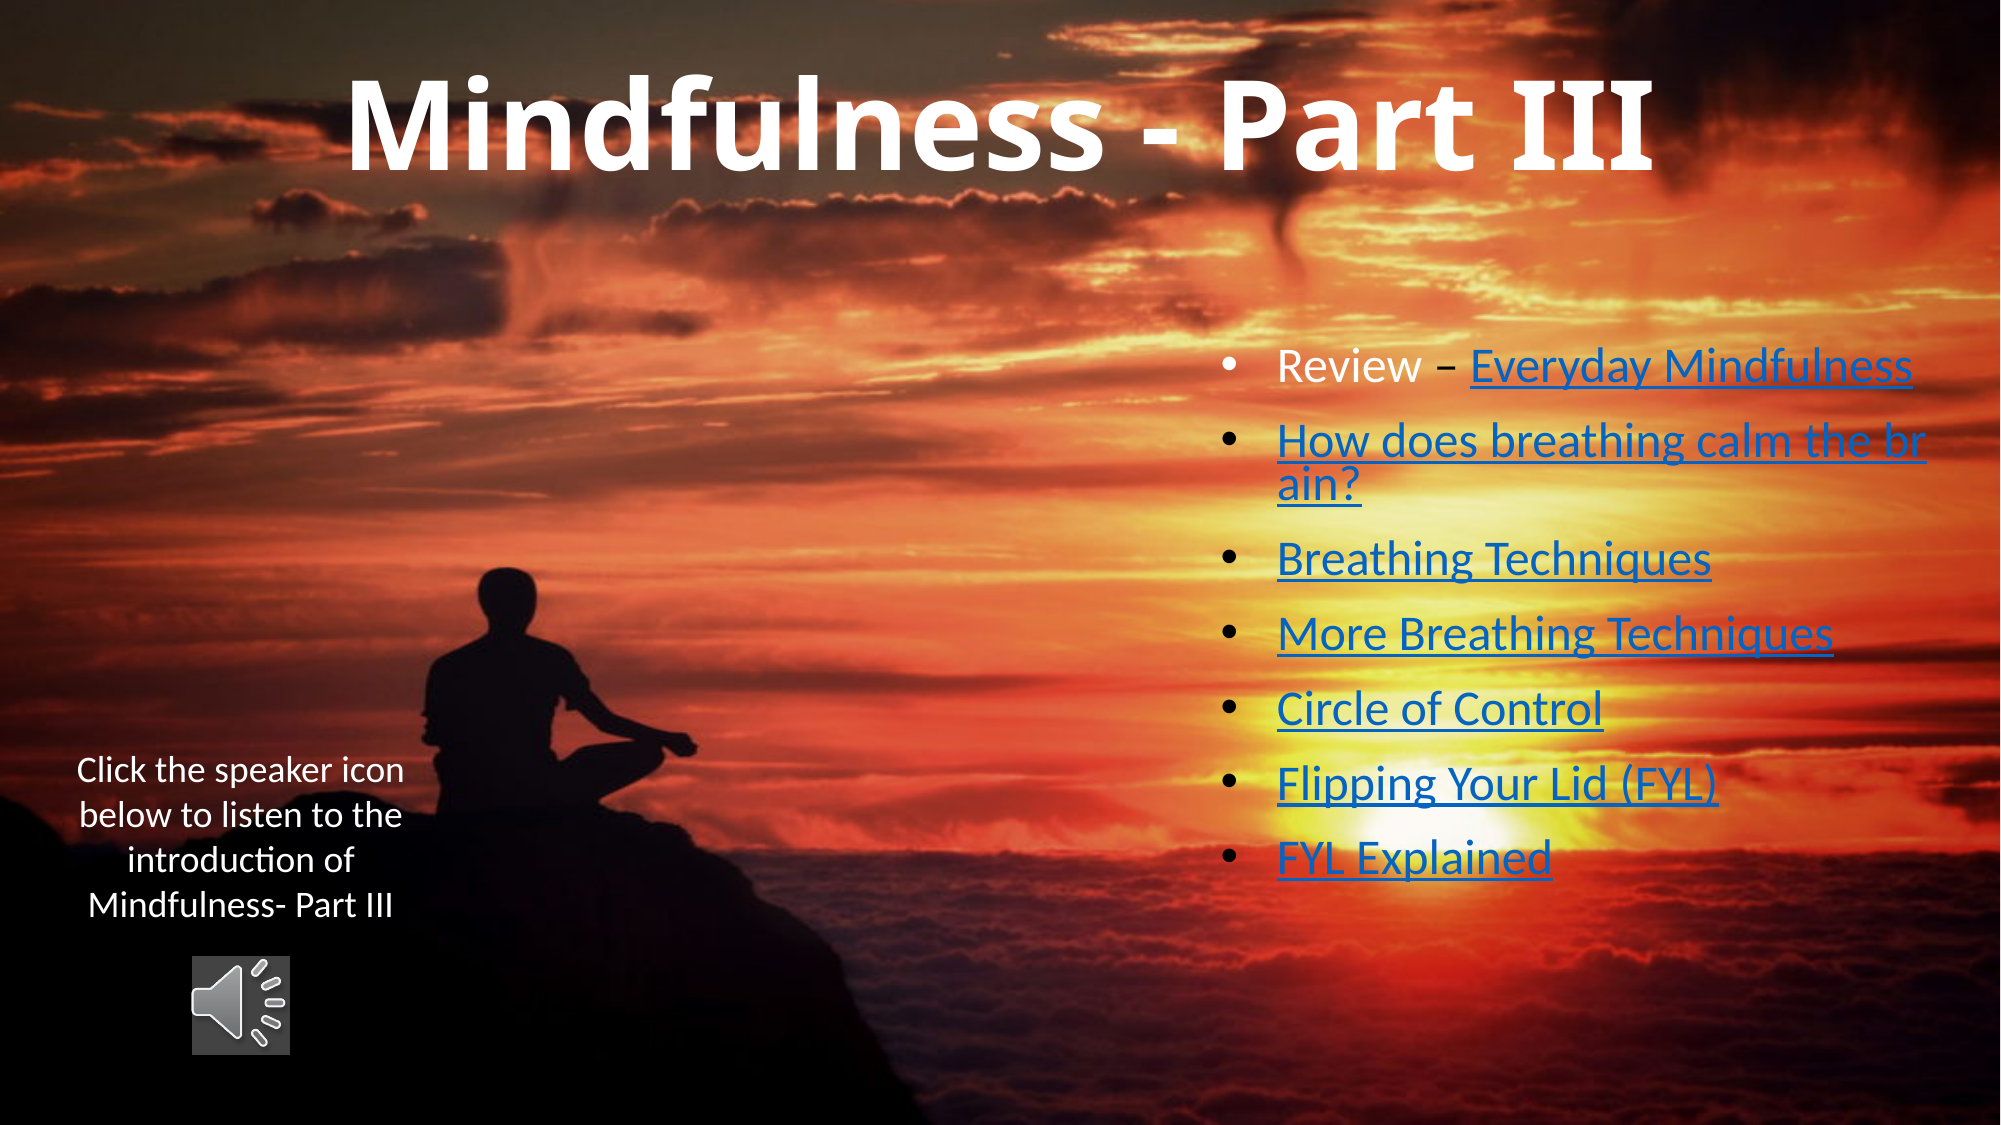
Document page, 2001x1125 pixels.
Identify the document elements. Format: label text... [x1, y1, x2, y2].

subtitle Review – Everyday Mindfulness How does breathing calm the brain? Breathing Techniques More Breathing Techniques Circle of Control Flipping Your Lid (FYL) FYL Explained [1205, 332, 1956, 956]
title Mindfulness - Part III [249, 41, 1750, 205]
picture [0, 0, 2001, 1125]
text_box Click the speaker icon below to listen to the introduction of Mindfulness- Part III [44, 737, 438, 933]
